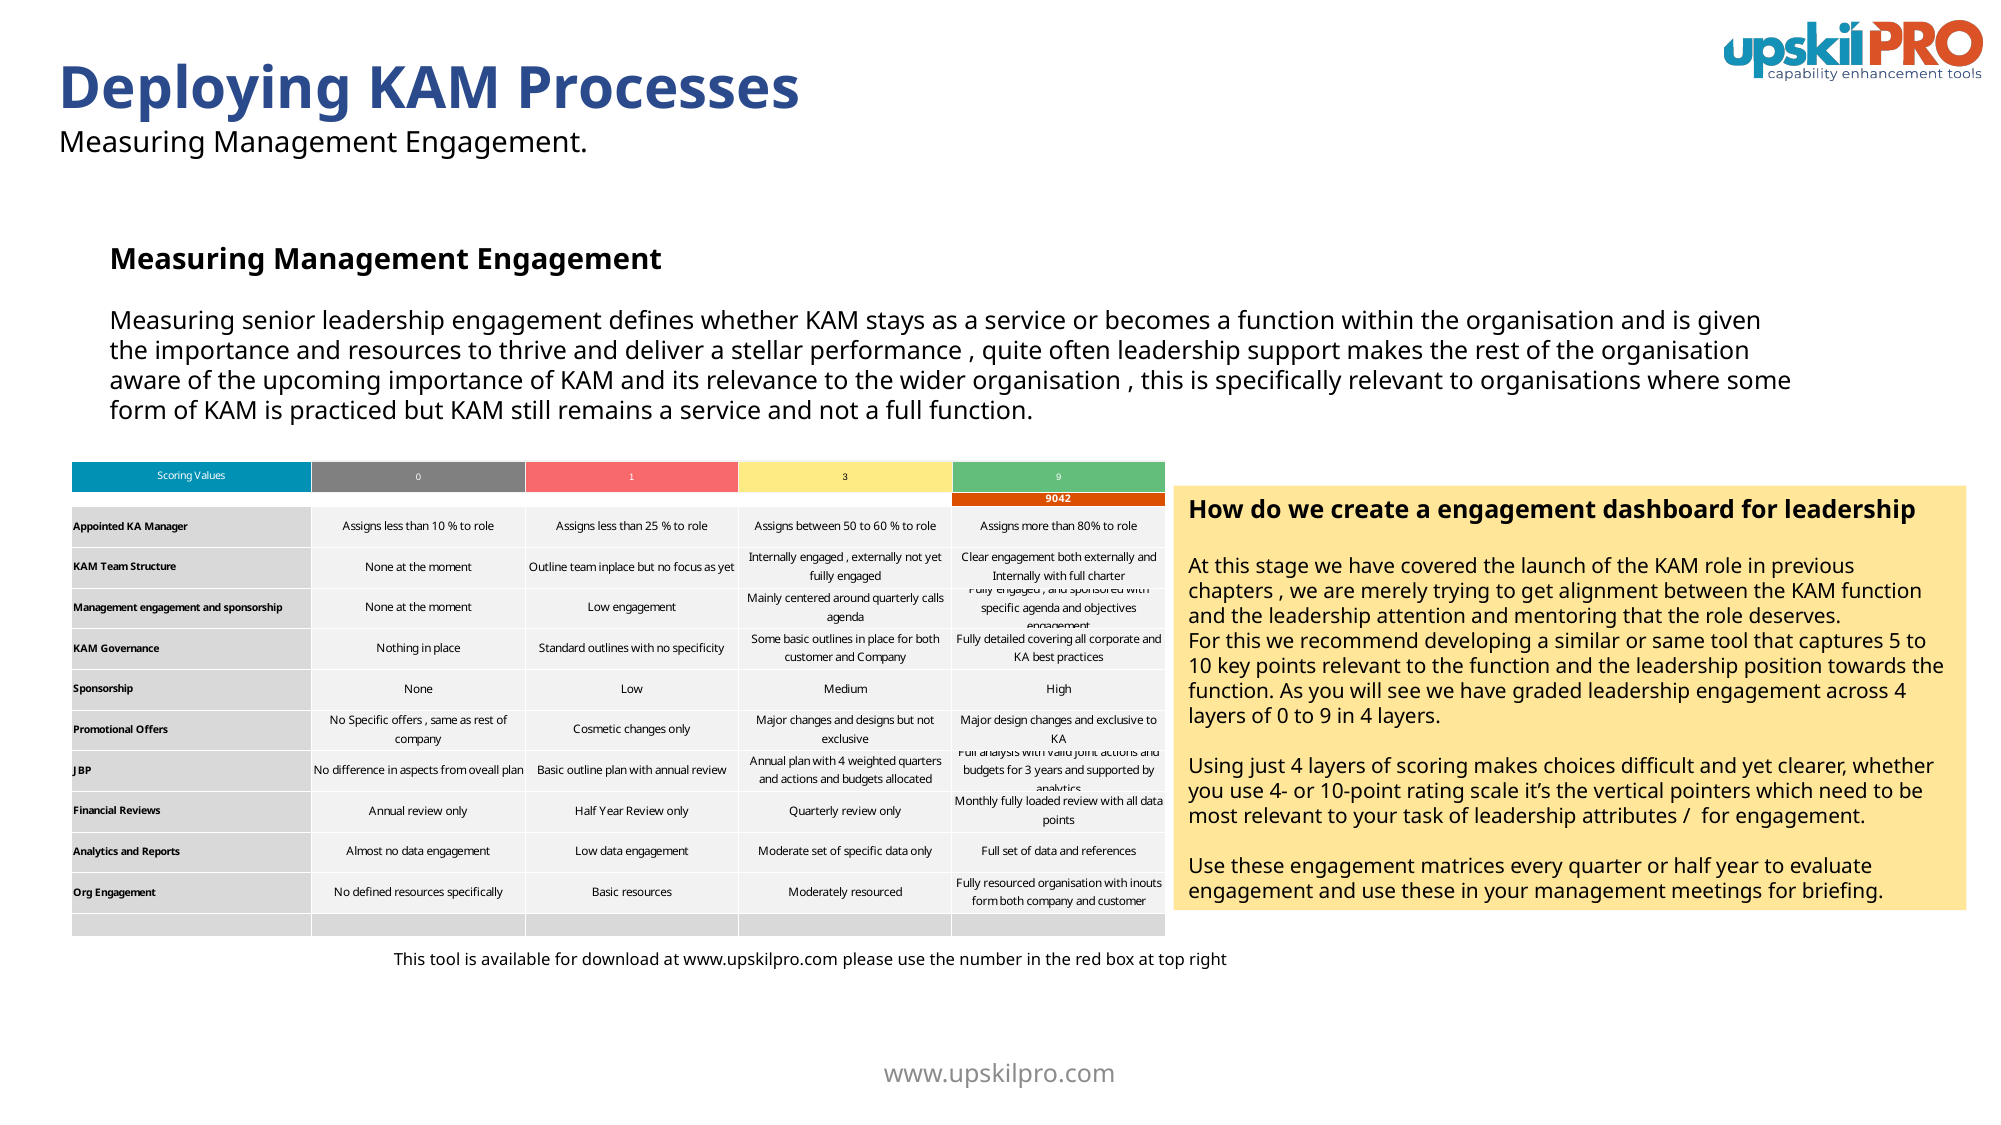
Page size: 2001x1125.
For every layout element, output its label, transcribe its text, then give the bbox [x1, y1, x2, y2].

text_box This tool is available for download at www.upskilpro.com please use the number in the red box at top right [378, 941, 1368, 976]
text_box How do we create a engagement dashboard for leadership At this stage we have covered the launch of the KAM role in previous chapters , we are merely trying to get alignment between the KAM function and the leadership attention and mentoring that the role deserves. For this we recommend developing a similar or same tool that captures 5 to 10 key points relevant to the function and the leadership position towards the function. As you will see we have graded leadership engagement across 4 layers of 0 to 9 in 4 layers. Using just 4 layers of scoring makes choices difficult and yet clearer, whether you use 4- or 10-point rating scale it’s the vertical pointers which need to be most relevant to your task of leadership attributes / for engagement. Use these engagement matrices every quarter or half year to evaluate engagement and use these in your management meetings for briefing. [1173, 485, 1967, 911]
picture [1724, 20, 1983, 81]
text_box Measuring Management Engagement Measuring senior leadership engagement defines whether KAM stays as a service or becomes a function within the organisation and is given the importance and resources to thrive and deliver a stellar performance , quite often leadership support makes the rest of the organisation aware of the upcoming importance of KAM and its relevance to the wider organisation , this is specifically relevant to organisations where some form of KAM is practiced but KAM still remains a service and not a full function. [94, 232, 1819, 433]
footer www.upskilpro.com [662, 1042, 1338, 1103]
picture [71, 460, 1166, 937]
text_box Deploying KAM Processes Measuring Management Engagement. [44, 34, 1097, 167]
